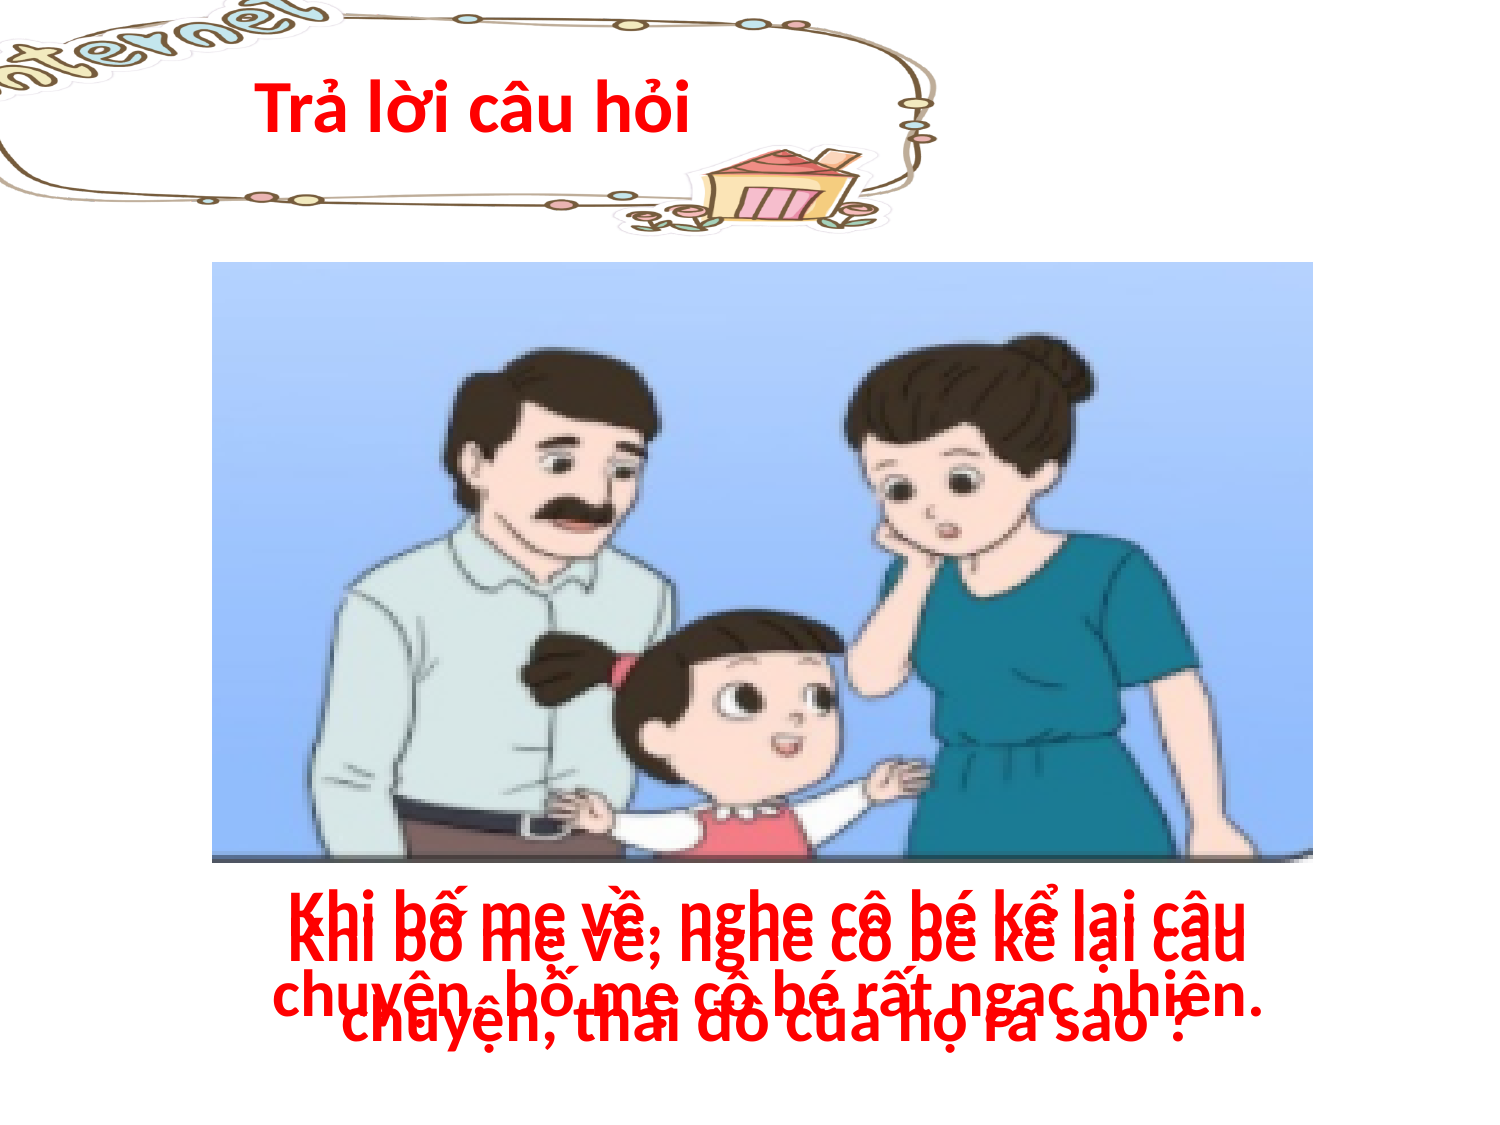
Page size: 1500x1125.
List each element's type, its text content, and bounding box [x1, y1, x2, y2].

picture [0, 0, 966, 241]
text_box Khi bố mẹ về, nghe cô bé kể lại câu chuyện, bố mẹ cô bé rất ngạc nhiên. [225, 862, 1314, 1038]
text_box Khi bố mẹ về, nghe cô bé kể lại câu chuyện, thái đô của họ ra sao ? [225, 1038, 1314, 1063]
picture [212, 262, 1313, 863]
